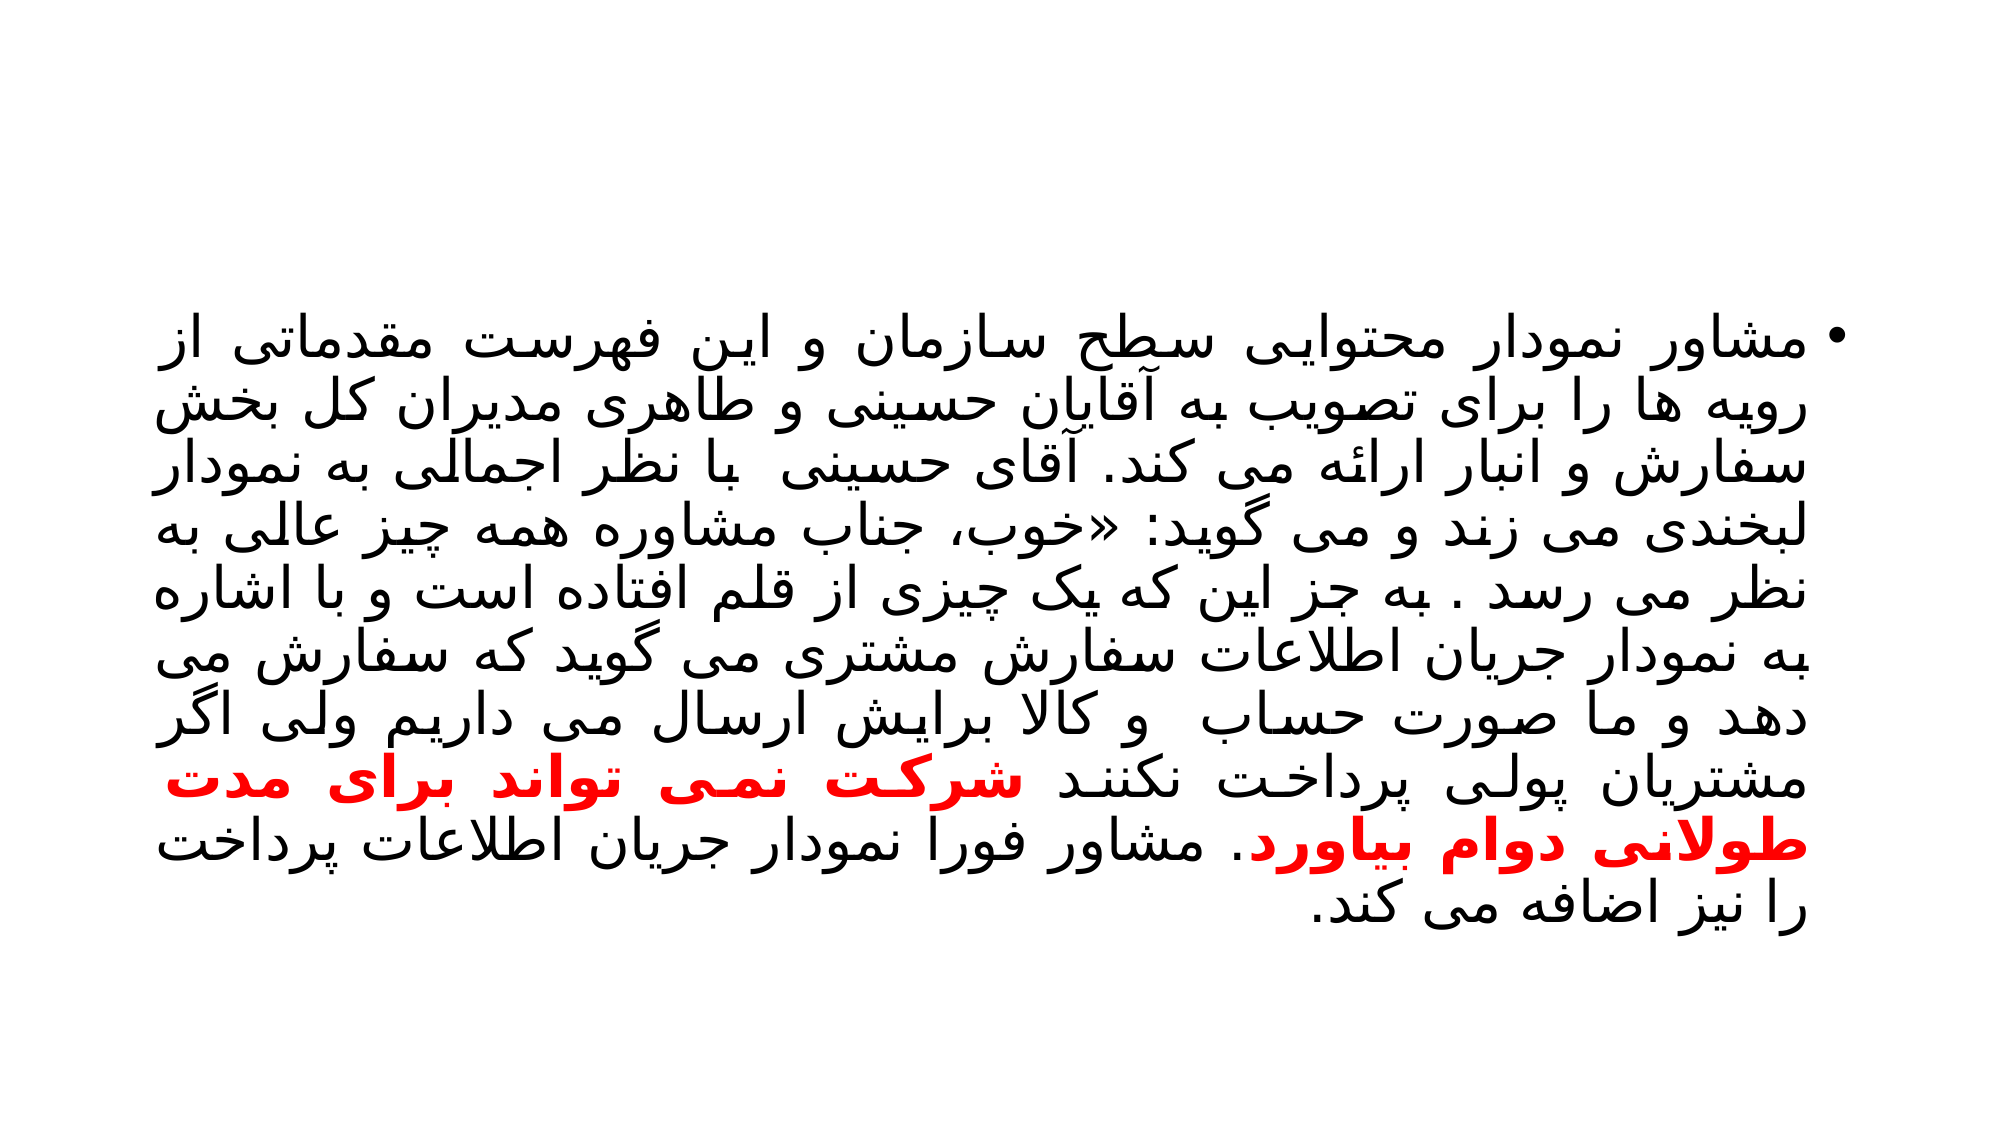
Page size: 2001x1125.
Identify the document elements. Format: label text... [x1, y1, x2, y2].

list مشاور نمودار محتوایی سطح سازمان و این فهرست مقدماتی از رویه ها را برای تصویب به آقایان حسینی و طاهری مدیران کل بخش سفارش و انبار ارائه می کند. آقای حسینی با نظر اجمالی به نمودار لبخندی می زند و می گوید: «خوب، جناب مشاوره همه چیز عالی به نظر می رسد . به جز این که یک چیزی از قلم افتاده است و با اشاره به نمودار جریان اطلاعات سفارش مشتری می گوید که سفارش می دهد و ما صورت حساب و کالا برایش ارسال می داریم ولی اگر مشتریان پولی پرداخت نکنند شرکت نمی تواند برای مدت طولانی دوام بیاورد. مشاور فورا نمودار جریان اطلاعات پرداخت را نیز اضافه می کند. [137, 299, 1863, 1014]
